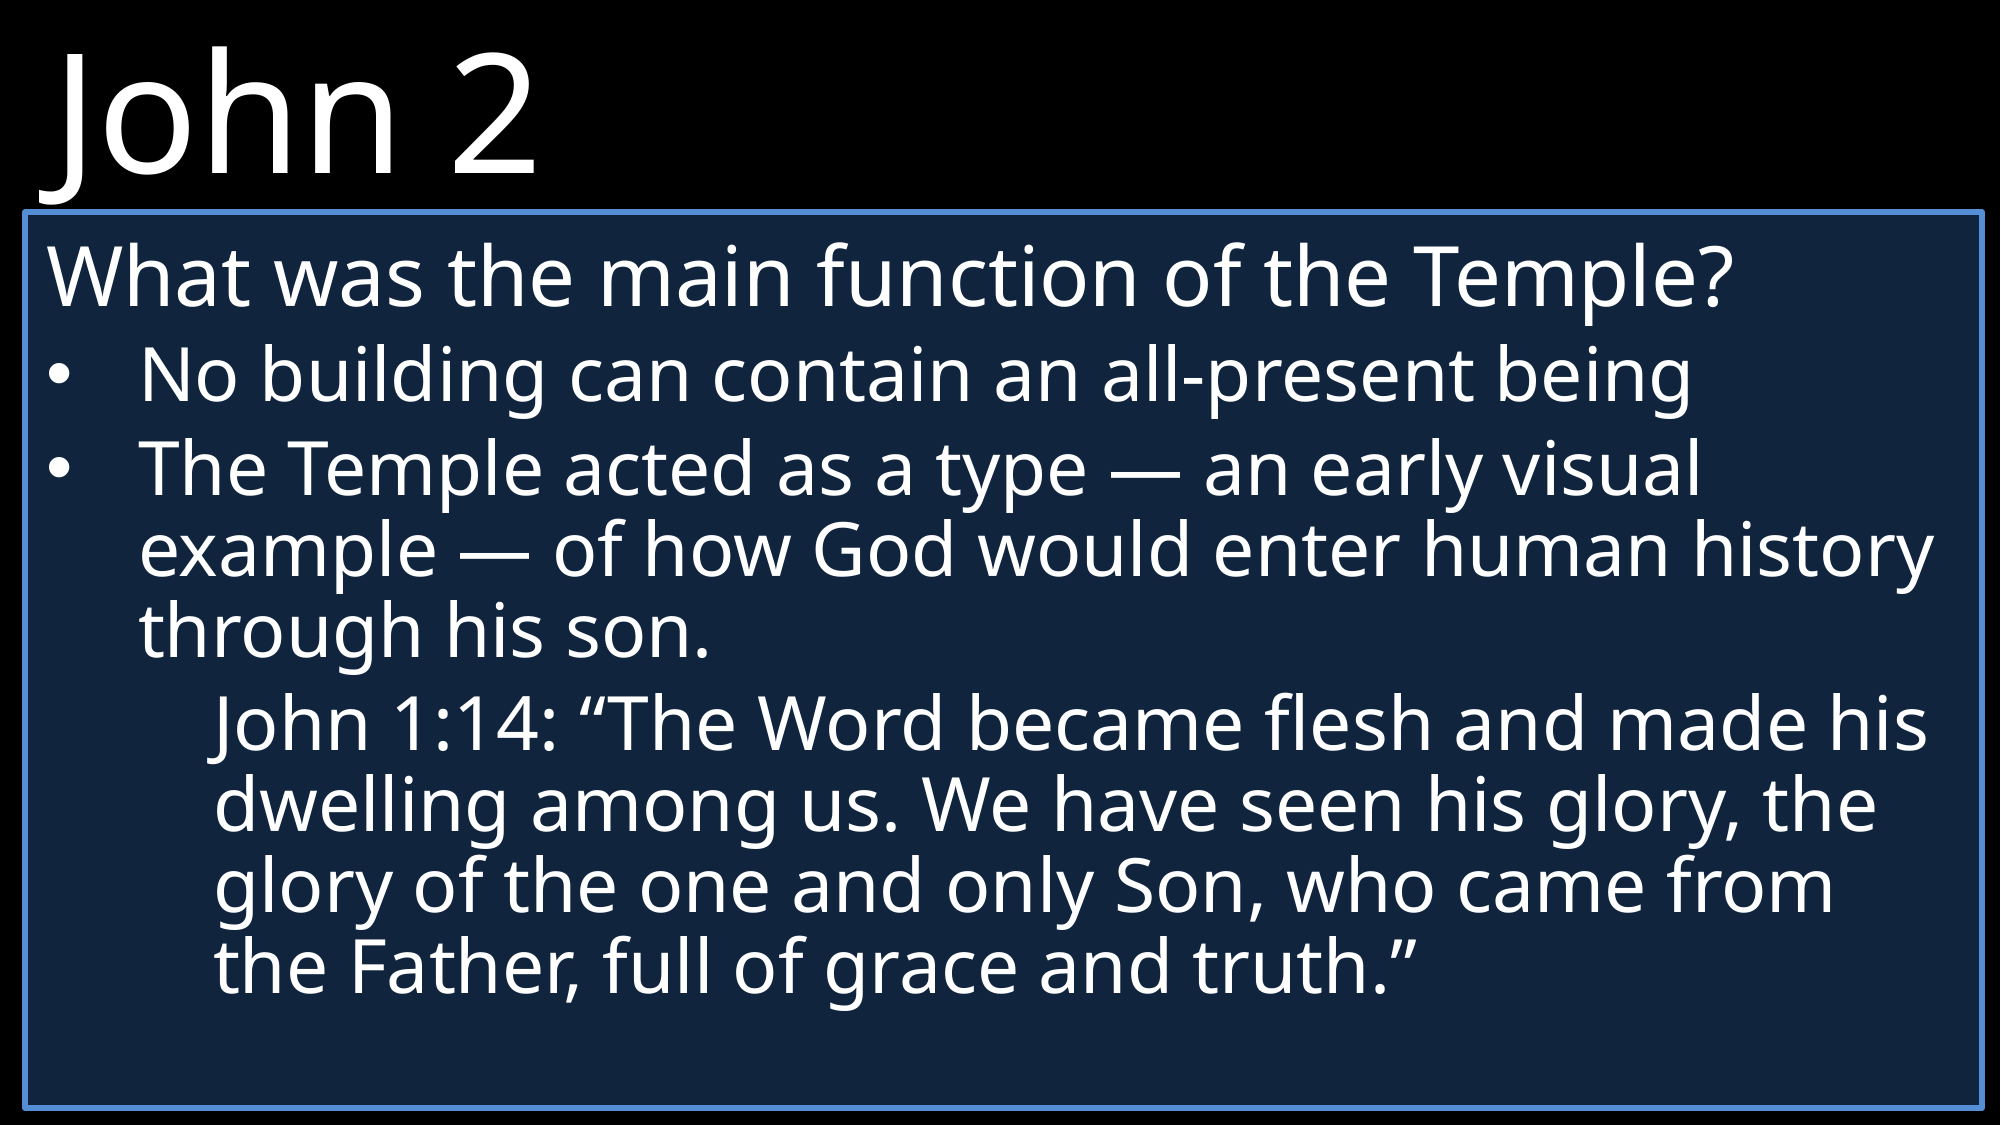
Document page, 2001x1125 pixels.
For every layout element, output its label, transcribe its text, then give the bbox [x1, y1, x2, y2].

text_box What was the main function of the Temple? No building can contain an all-present being The Temple acted as a type — an early visual example — of how God would enter human history through his son. John 1:14: “The Word became flesh and made his dwelling among us. We have seen his glory, the glory of the one and only Son, who came from the Father, full of grace and truth.” [29, 227, 1969, 1018]
text_box [25, 212, 1982, 1108]
text_box John 2 [37, 0, 1838, 212]
